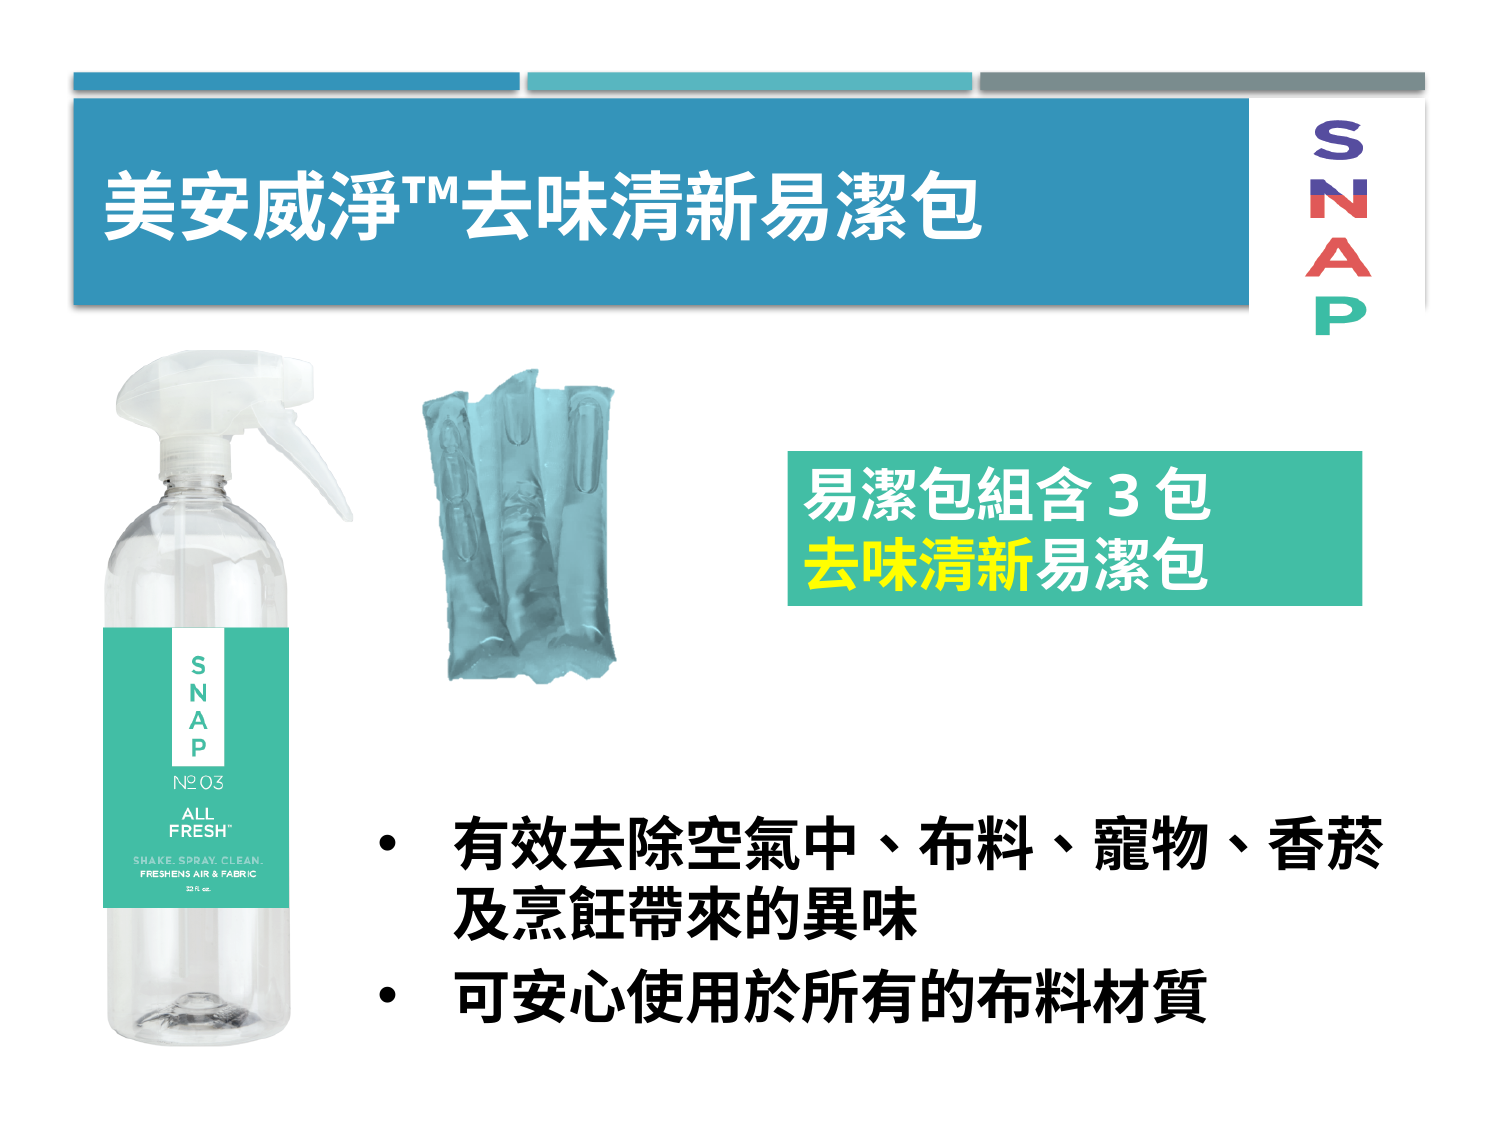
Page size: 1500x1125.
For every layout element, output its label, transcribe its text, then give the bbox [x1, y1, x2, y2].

text_box 易潔包組含3包 去味清新易潔包 [787, 451, 1363, 606]
title 美安威淨™去味清新易潔包 [87, 128, 1438, 257]
picture [386, 336, 659, 717]
picture [99, 349, 363, 1048]
picture [1249, 98, 1425, 128]
text_box 有效去除空氣中、布料、寵物、香菸及烹飪帶來的異味 可安心使用於所有的布料材質 [367, 800, 1438, 1038]
picture [1249, 257, 1425, 358]
